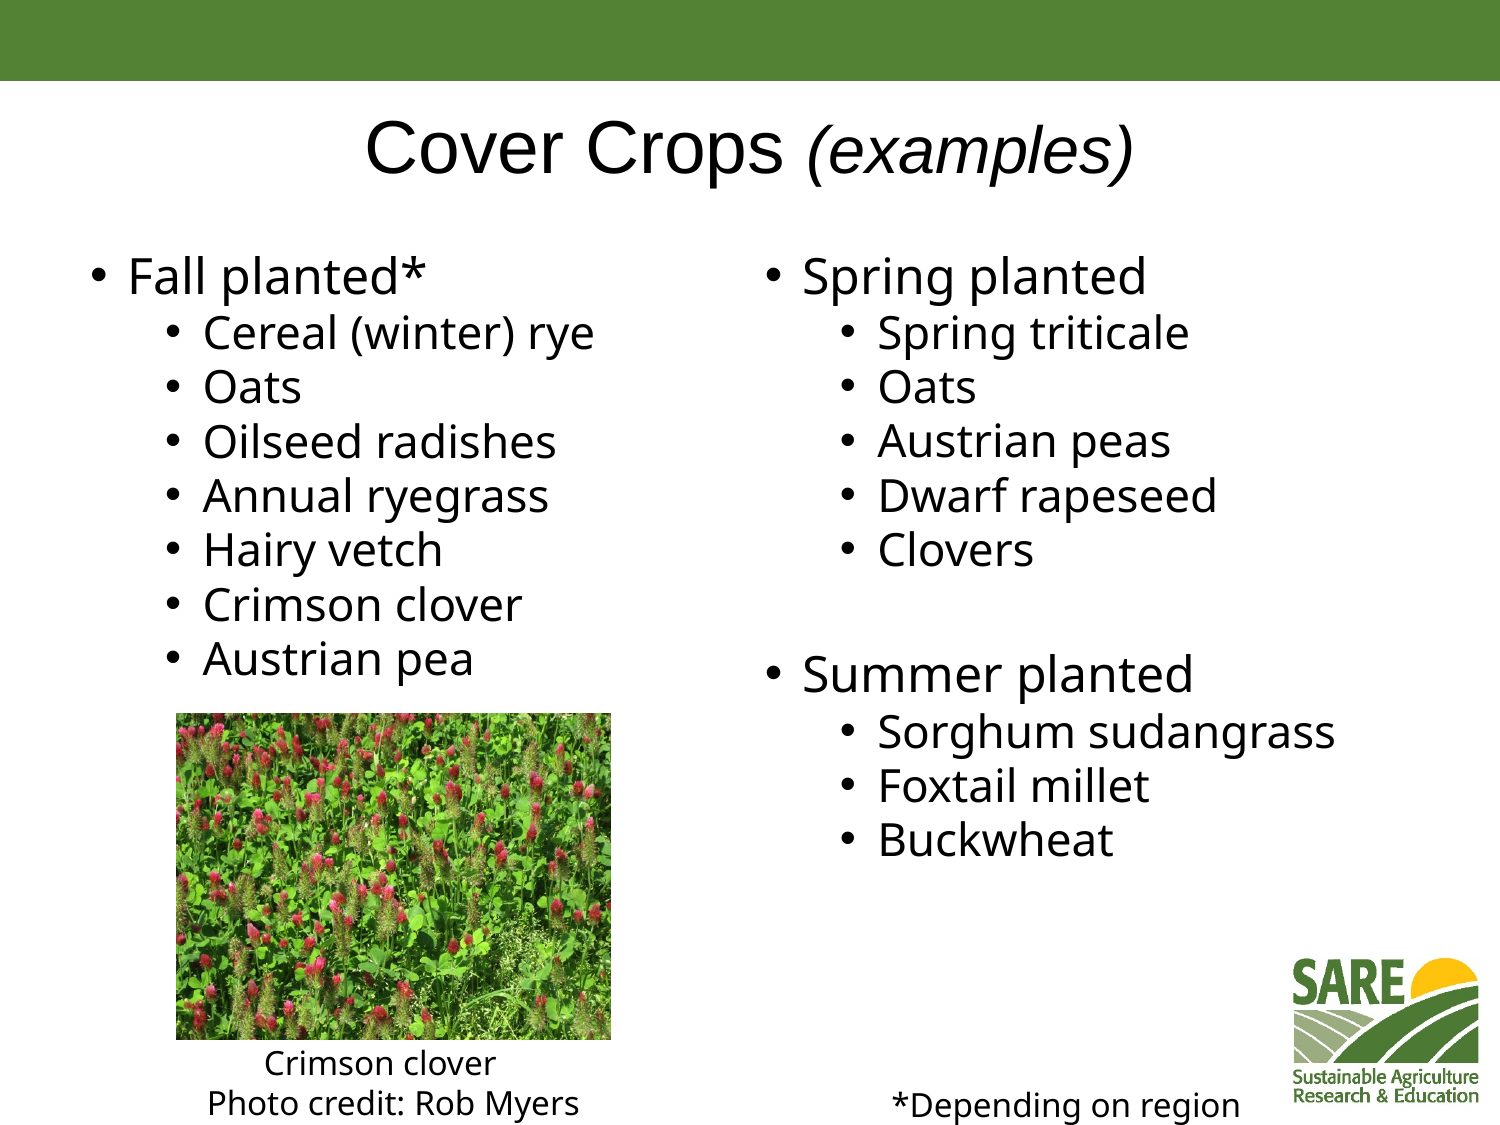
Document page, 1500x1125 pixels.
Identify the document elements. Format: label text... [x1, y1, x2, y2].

text_box Fall planted* Cereal (winter) rye Oats Oilseed radishes Annual ryegrass Hairy vetch Crimson clover Austrian pea [75, 248, 713, 1124]
text_box Spring planted Spring triticale Oats Austrian peas Dwarf rapeseed Clovers Summer planted Sorghum sudangrass Foxtail millet Buckwheat [750, 248, 1400, 1124]
text_box Cover Crops (examples) [74, 101, 1425, 249]
text_box *Depending on region [861, 1084, 1271, 1125]
text_box Crimson clover Photo credit: Rob Myers [188, 1042, 599, 1123]
picture [1271, 936, 1500, 1125]
picture [176, 713, 611, 1040]
text_box [0, 0, 1500, 82]
